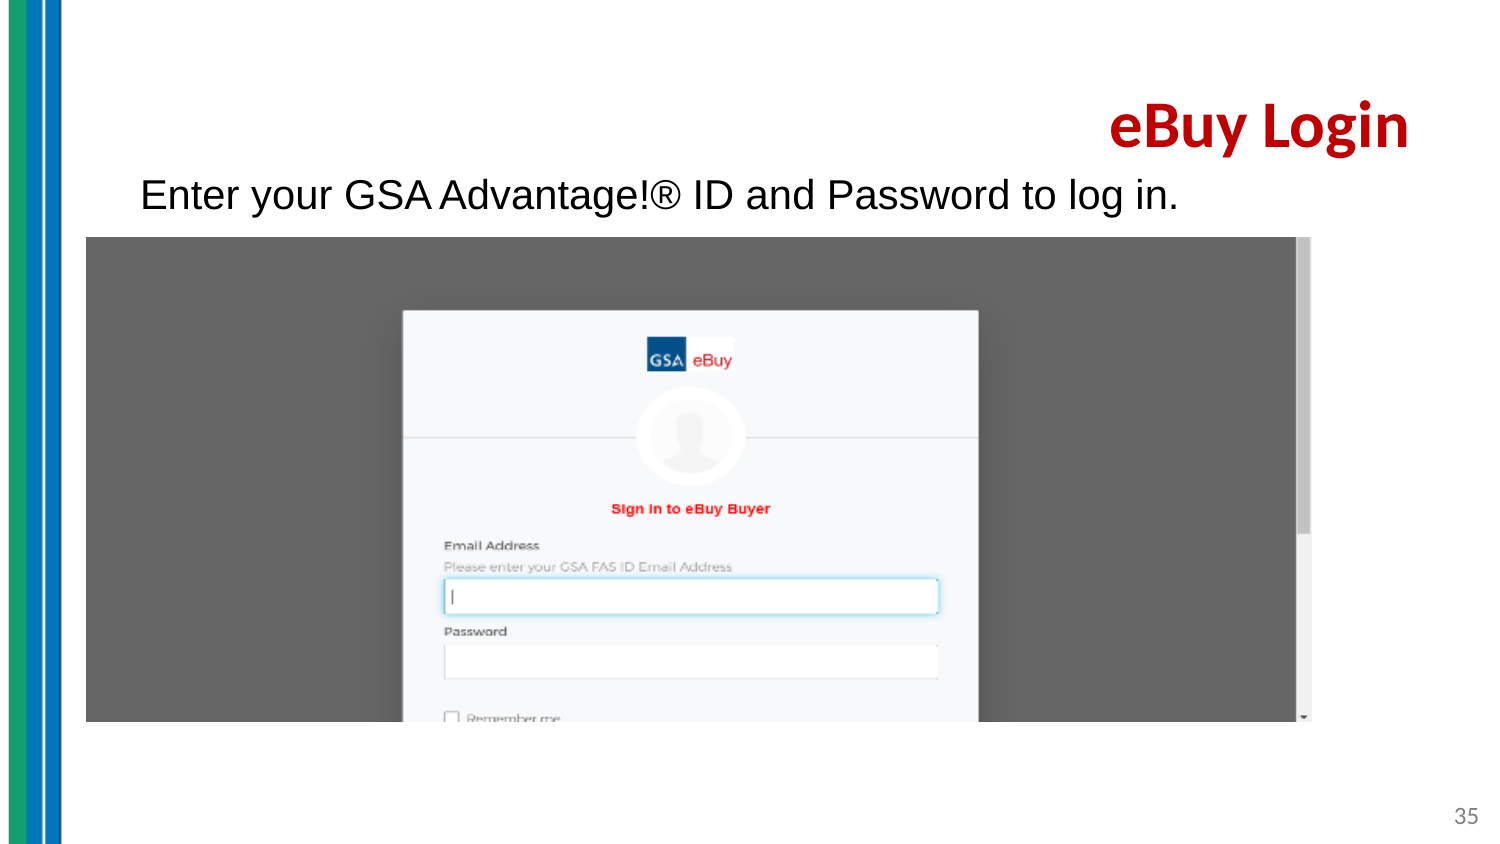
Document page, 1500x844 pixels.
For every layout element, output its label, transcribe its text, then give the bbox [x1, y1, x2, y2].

picture [29, 0, 1500, 844]
text_box Enter your GSA Advantage!® ID and Password to log in. [124, 101, 1400, 250]
picture [0, 0, 26, 844]
title eBuy Login [75, 50, 1425, 191]
